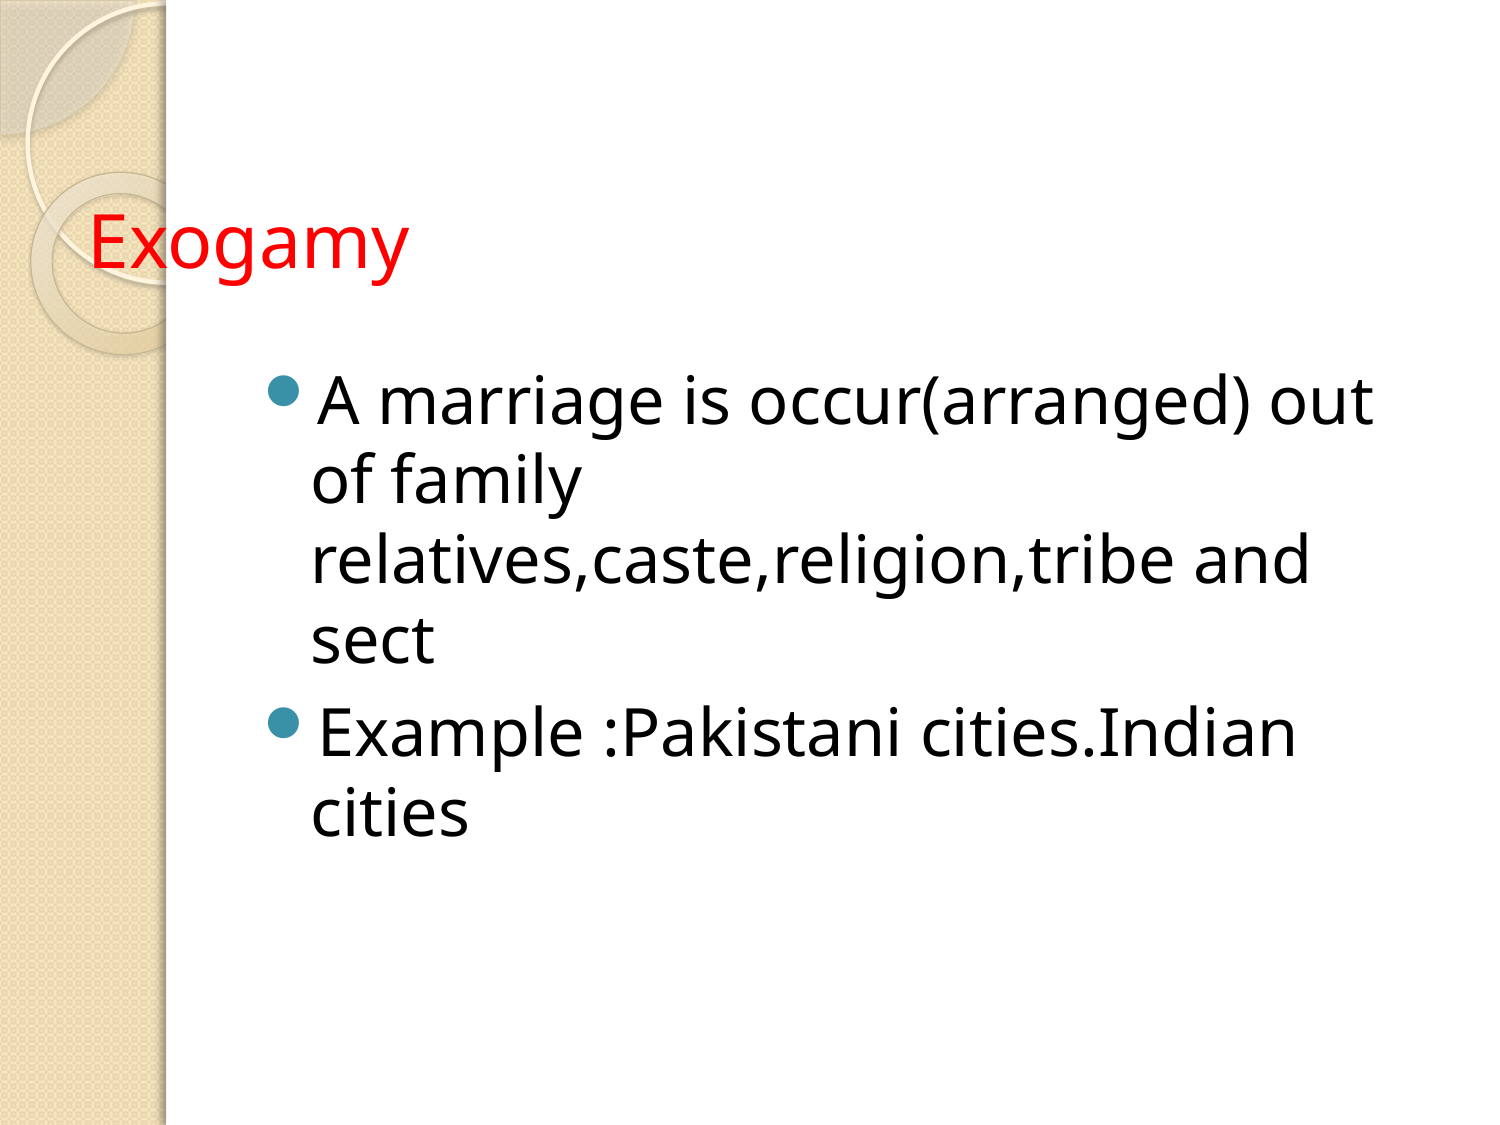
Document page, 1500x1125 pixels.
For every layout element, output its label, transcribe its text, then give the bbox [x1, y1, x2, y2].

list A marriage is occur(arranged) out of family relatives,caste,religion,tribe and sect Example :Pakistani cities.Indian cities [235, 350, 1466, 1025]
title Exogamy [72, 202, 1367, 366]
